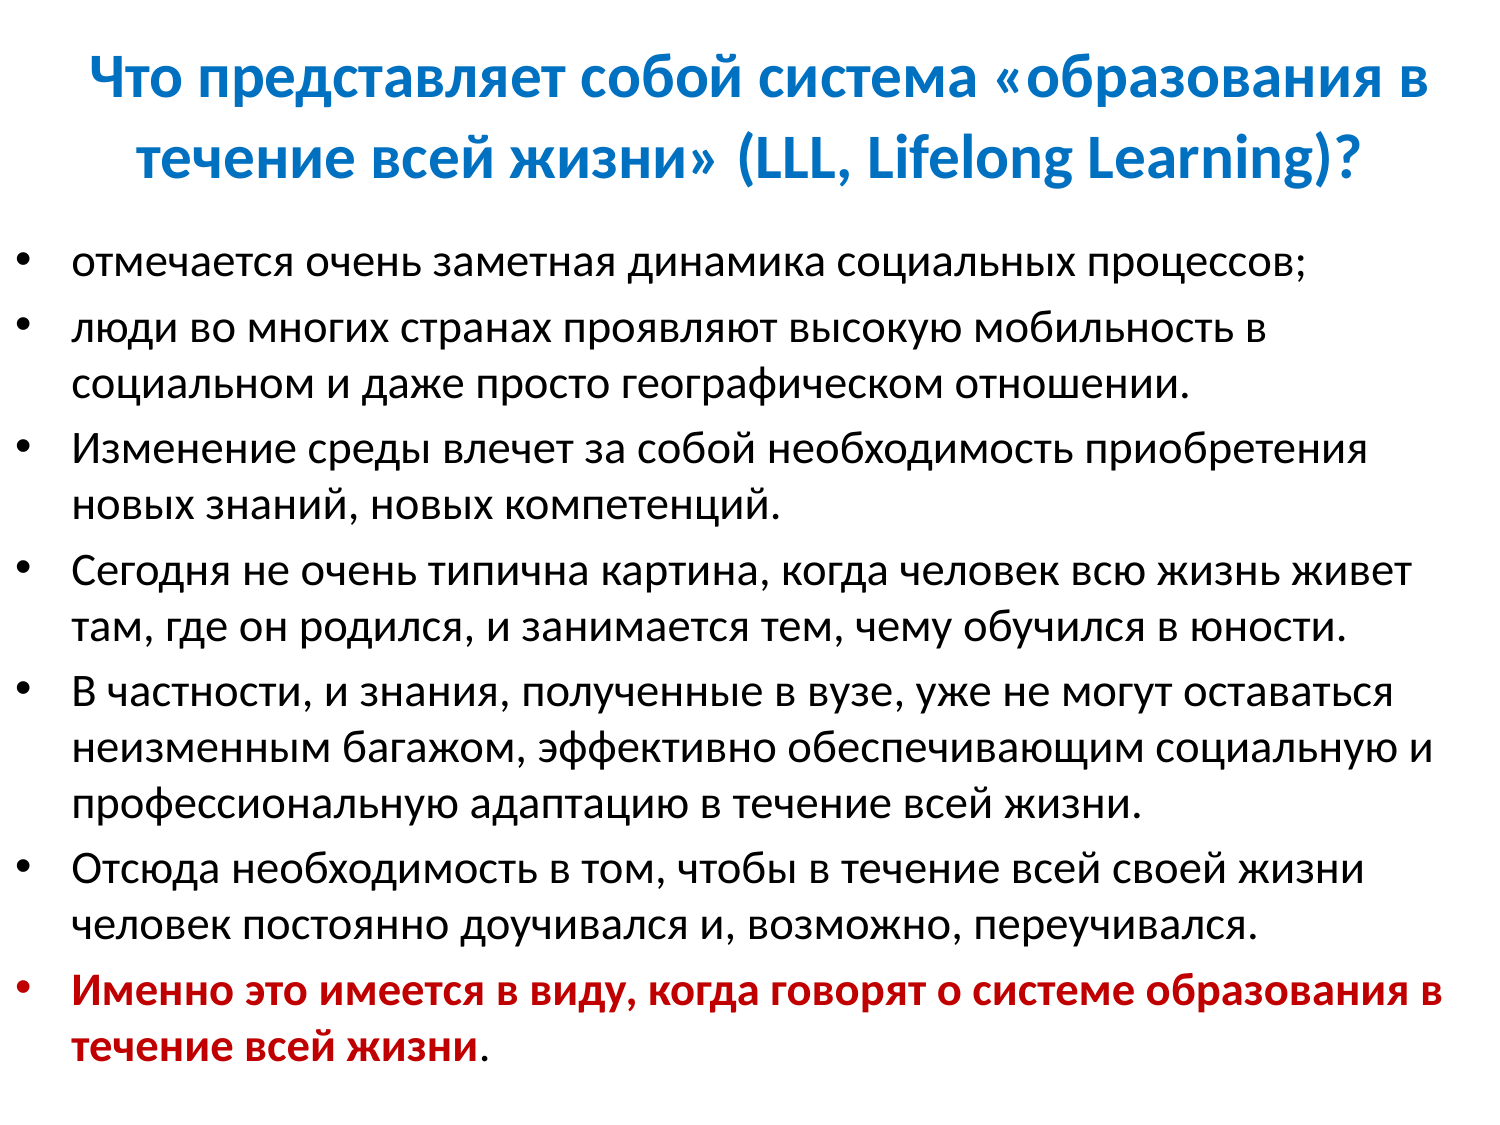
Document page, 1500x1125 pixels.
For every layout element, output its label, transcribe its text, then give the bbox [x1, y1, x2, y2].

list отмечается очень заметная динамика социальных процессов; люди во многих странах проявляют высокую мобильность в социальном и даже просто географическом отношении. Изменение среды влечет за собой необходимость приобретения новых знаний, новых компетенций. Сегодня не очень типична картина, когда человек всю жизнь живет там, где он родился, и занимается тем, чему обучился в юности. В частности, и знания, полученные в вузе, уже не могут оставаться неизменным багажом, эффективно обеспечивающим социальную и профессиональную адаптацию в течение всей жизни. Отсюда необходимость в том, чтобы в течение всей своей жизни человек постоянно доучивался и, возможно, переучивался. Именно это имеется в виду, когда говорят о системе образования в течение всей жизни. [0, 222, 1500, 1090]
title Что представляет собой система «образования в течение всей жизни» (LLL, Lifelong Learning)? [0, 0, 1500, 200]
